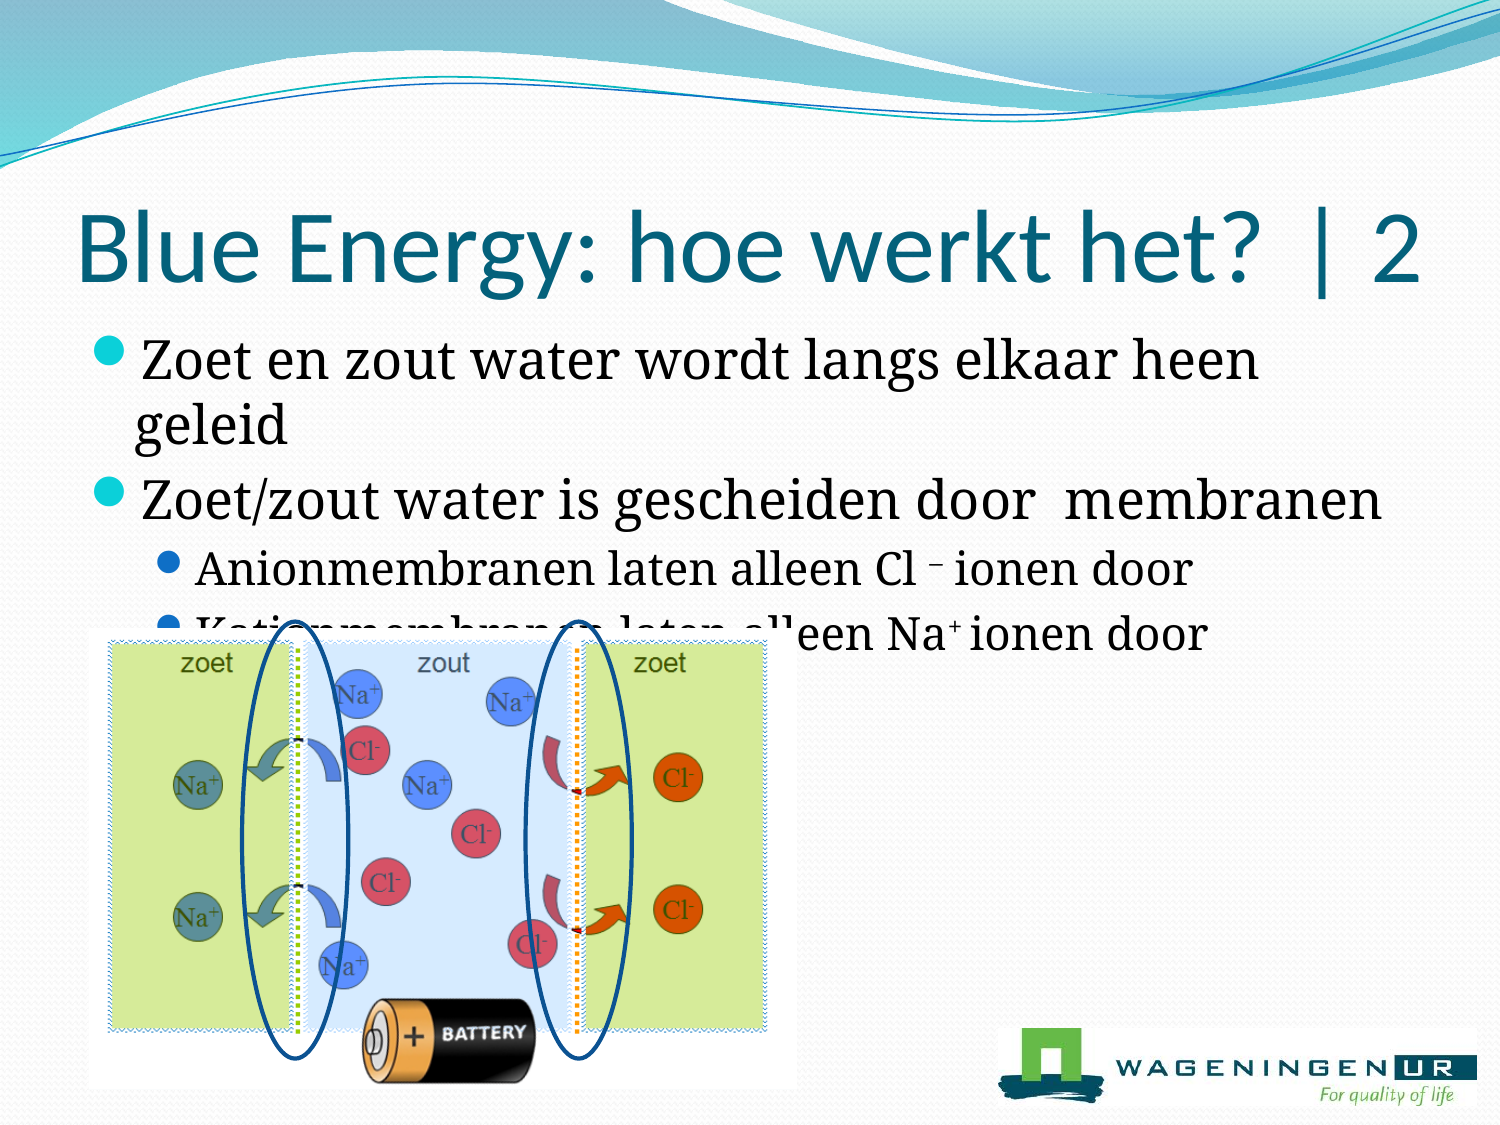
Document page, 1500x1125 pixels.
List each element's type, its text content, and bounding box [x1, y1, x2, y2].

text_box [280, 619, 310, 627]
title Blue Energy: hoe werkt het? | 2 [75, 115, 1425, 303]
list Zoet en zout water wordt langs elkaar heen geleid Zoet/zout water is gescheiden door membranen Anionmembranen laten alleen Cl – ionen door Kationmembranen laten alleen Na+ ionen door [75, 317, 1425, 1038]
text_box [563, 619, 594, 627]
picture [88, 628, 798, 1090]
picture [997, 1028, 1477, 1107]
